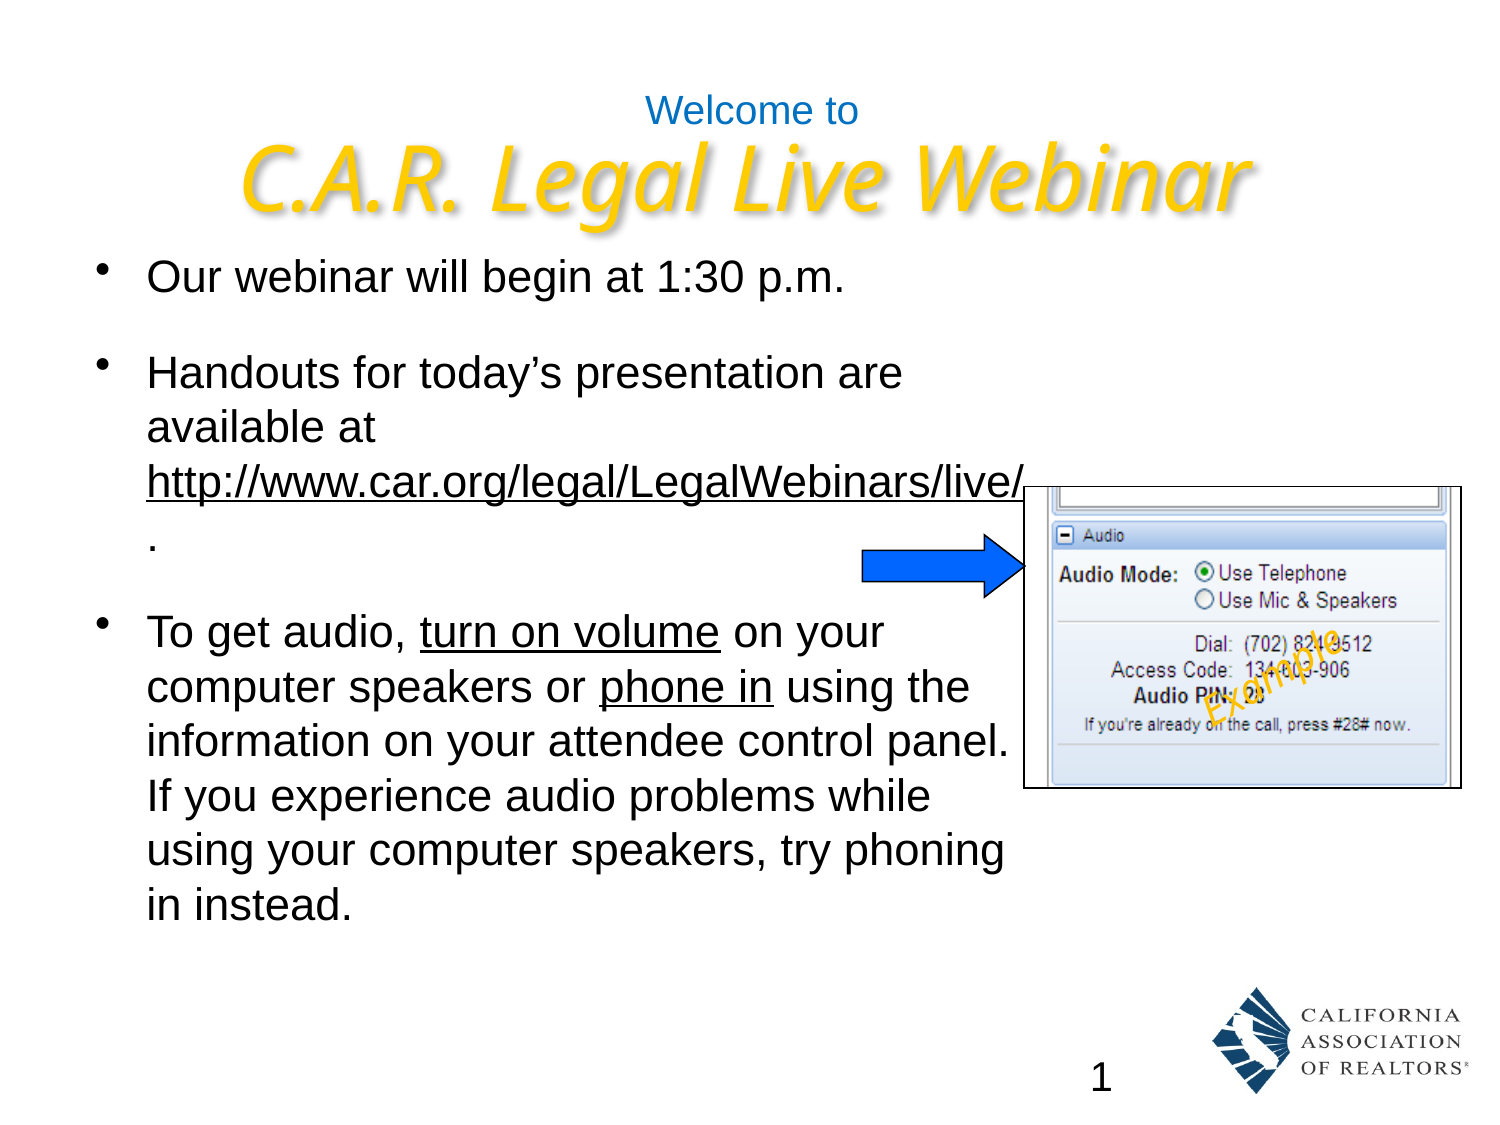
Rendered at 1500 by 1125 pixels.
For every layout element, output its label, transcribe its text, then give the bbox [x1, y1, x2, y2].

title Welcome to [77, 75, 1428, 239]
picture [1024, 487, 1461, 788]
slide_number 1 [1074, 1042, 1425, 1103]
text_box [862, 534, 1019, 598]
text_box C.A.R. Legal Live Webinar [222, 112, 1267, 238]
picture [1212, 987, 1469, 1094]
list Our webinar will begin at 1:30 p.m. Handouts for today’s presentation are available at http://www.car.org/legal/LegalWebinars/live/. To get audio, turn on volume on your computer speakers or phone in using the information on your attendee control panel. If you experience audio problems while using your computer speakers, try phoning in instead. [80, 239, 1043, 939]
